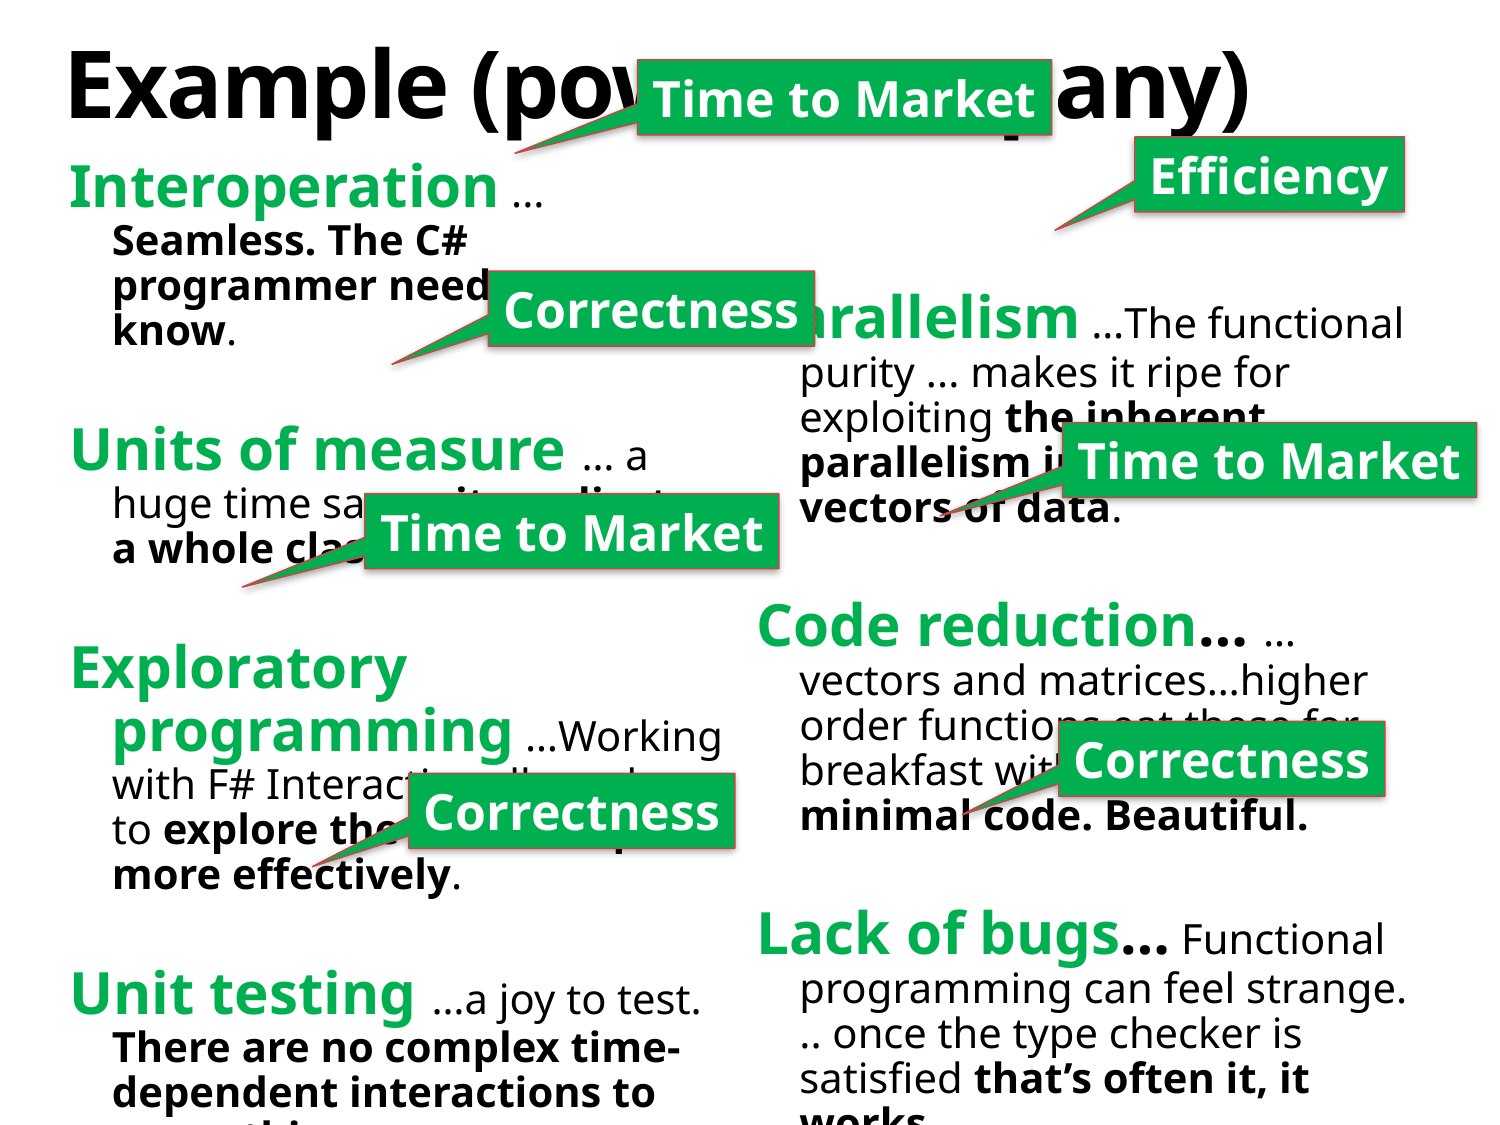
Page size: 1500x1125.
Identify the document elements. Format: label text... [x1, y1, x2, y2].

text_box Time to Market [241, 492, 780, 588]
text_box Correctness [391, 270, 816, 366]
text_box Time to Market [939, 421, 1478, 517]
text_box Efficiency [1054, 136, 1406, 231]
text_box Correctness [961, 720, 1386, 816]
title Example (power company) [63, 37, 1436, 140]
list Interoperation ... Seamless. The C# programmer need never know. Units of measure … a huge time saver...it eradicates a whole class of errors… Exploratory programming …Working with F# Interactive allowed me to explore the solution space more effectively. Unit testing …a joy to test. There are no complex time-dependent interactions to screw things up…. Parallelism …The functional purity ... makes it ripe for exploiting the inherent parallelism in processing vectors of data. Code reduction… … vectors and matrices…higher order functions eat these for breakfast with minimal fuss, minimal code. Beautiful. Lack of bugs… Functional programming can feel strange. .. once the type checker is satisfied that’s often it, it works. [53, 156, 1429, 1071]
text_box Time to Market [514, 59, 1053, 154]
text_box Correctness [311, 772, 736, 868]
